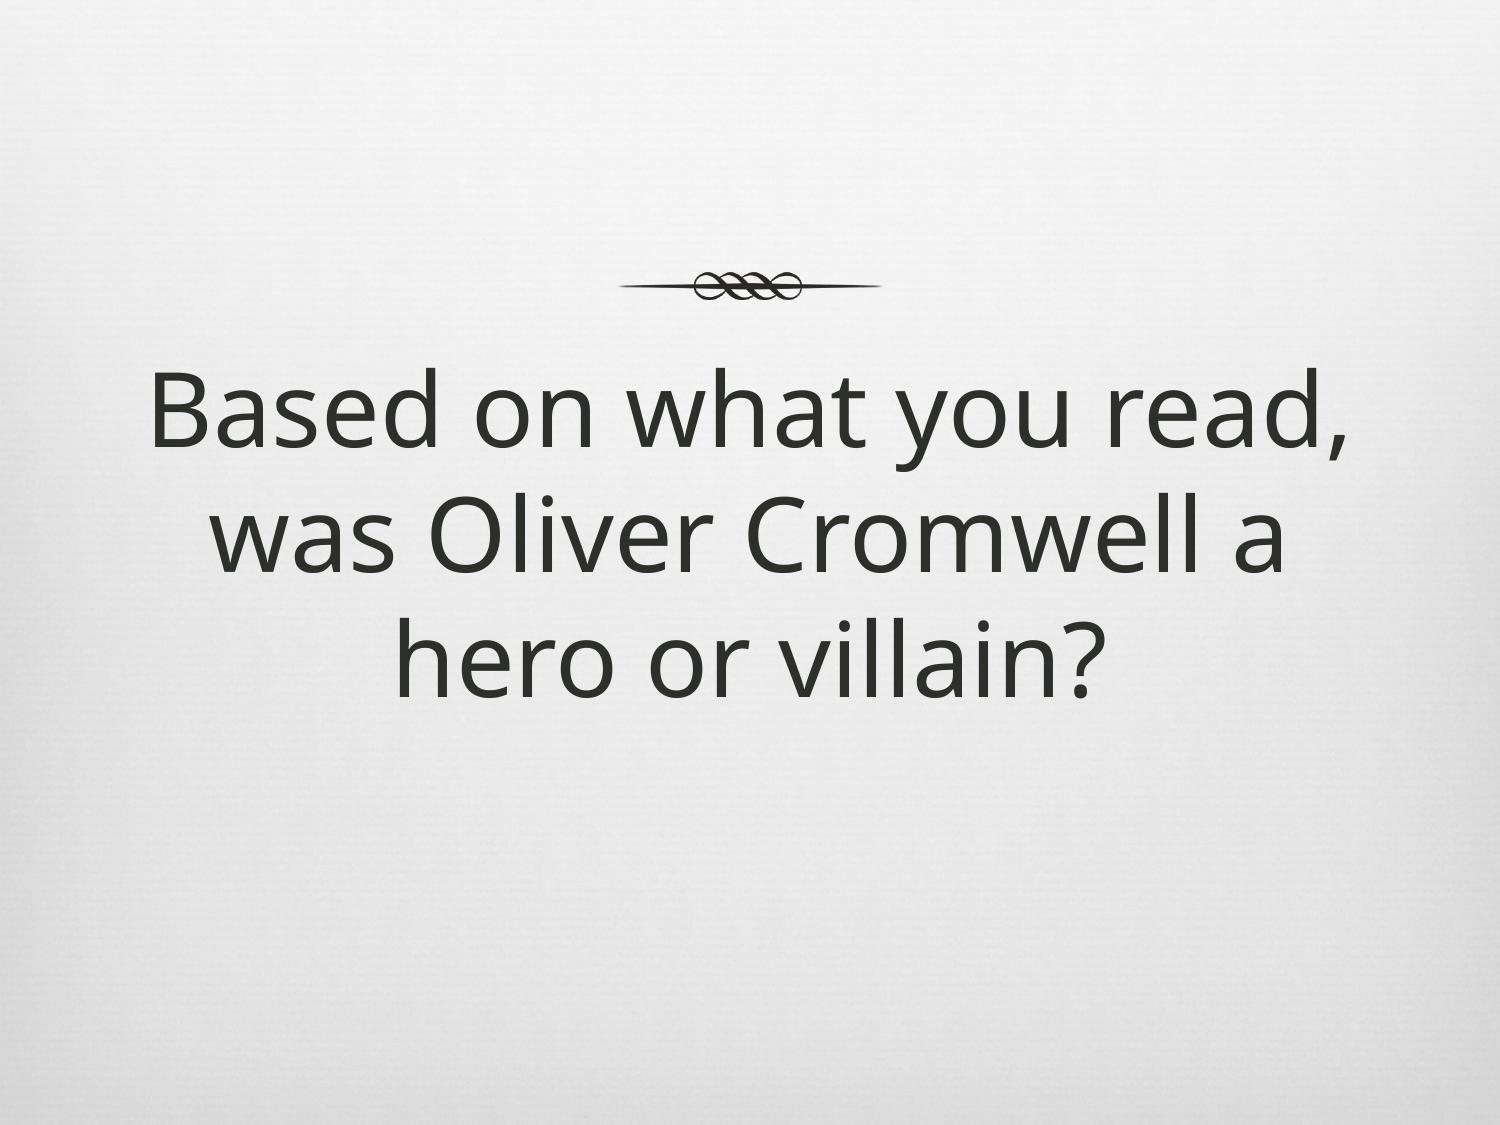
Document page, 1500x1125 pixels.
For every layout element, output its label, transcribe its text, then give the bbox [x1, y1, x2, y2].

picture [615, 272, 885, 300]
title Based on what you read, was Oliver Cromwell a hero or villain? [112, 418, 1388, 644]
